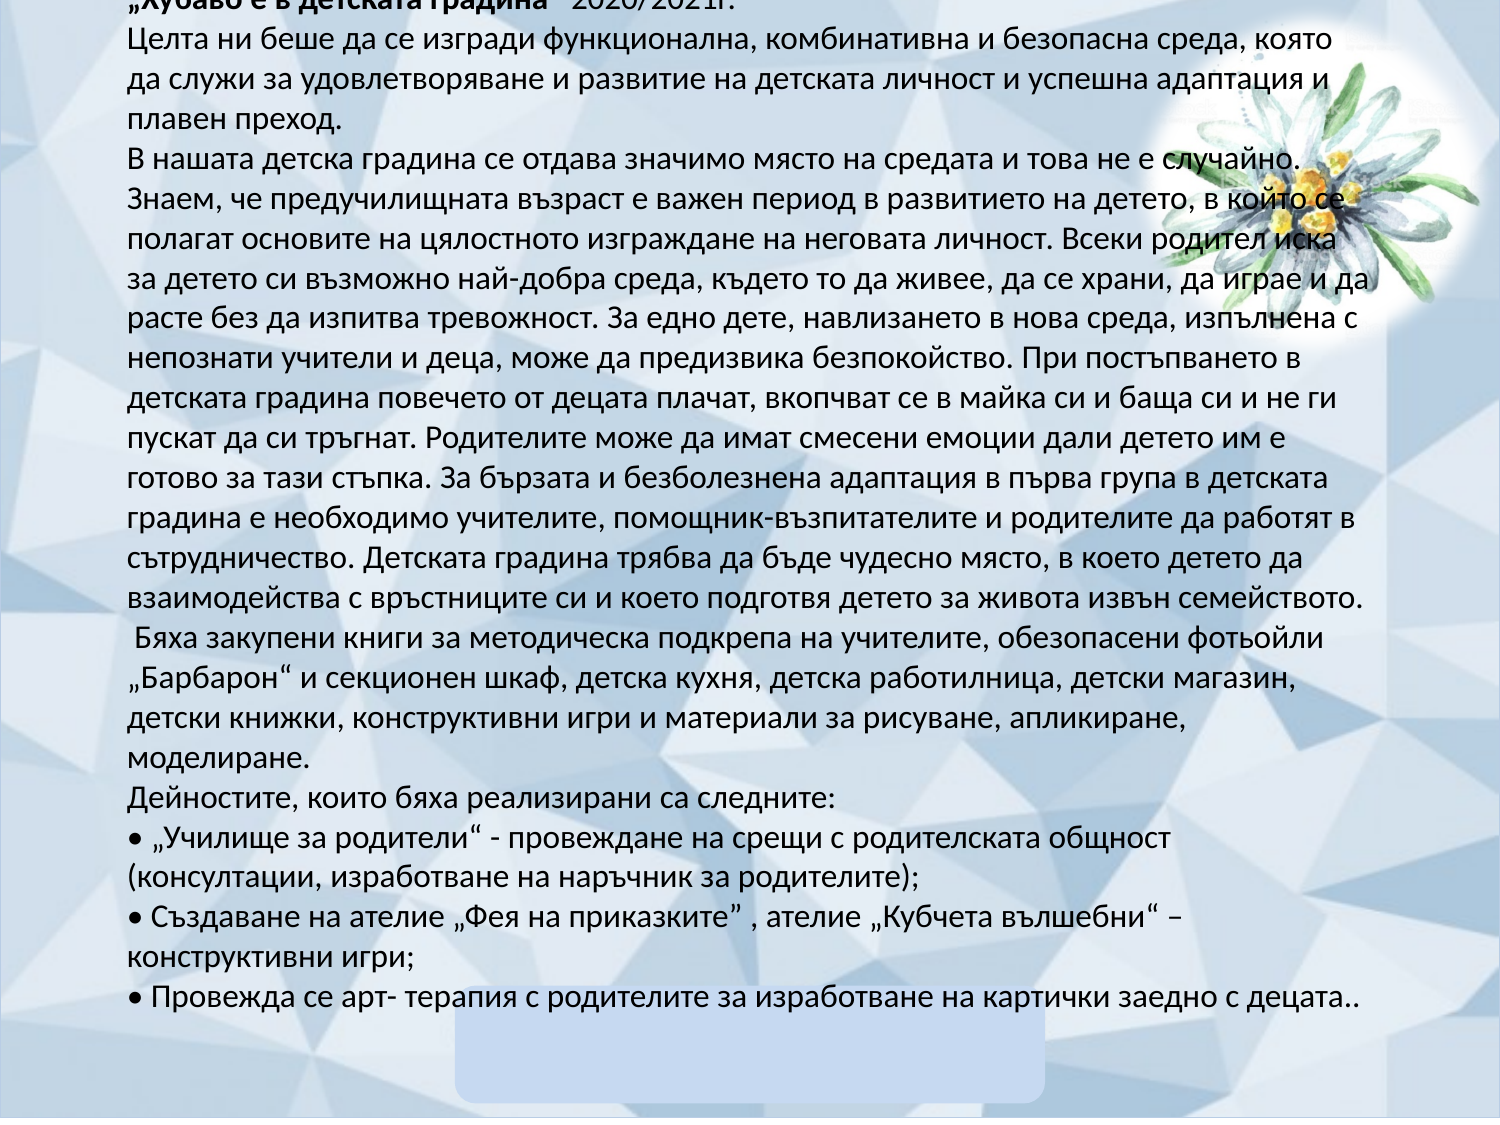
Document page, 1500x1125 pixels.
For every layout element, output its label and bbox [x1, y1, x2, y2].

list [0, 0, 1500, 1119]
picture [1124, 0, 1500, 368]
